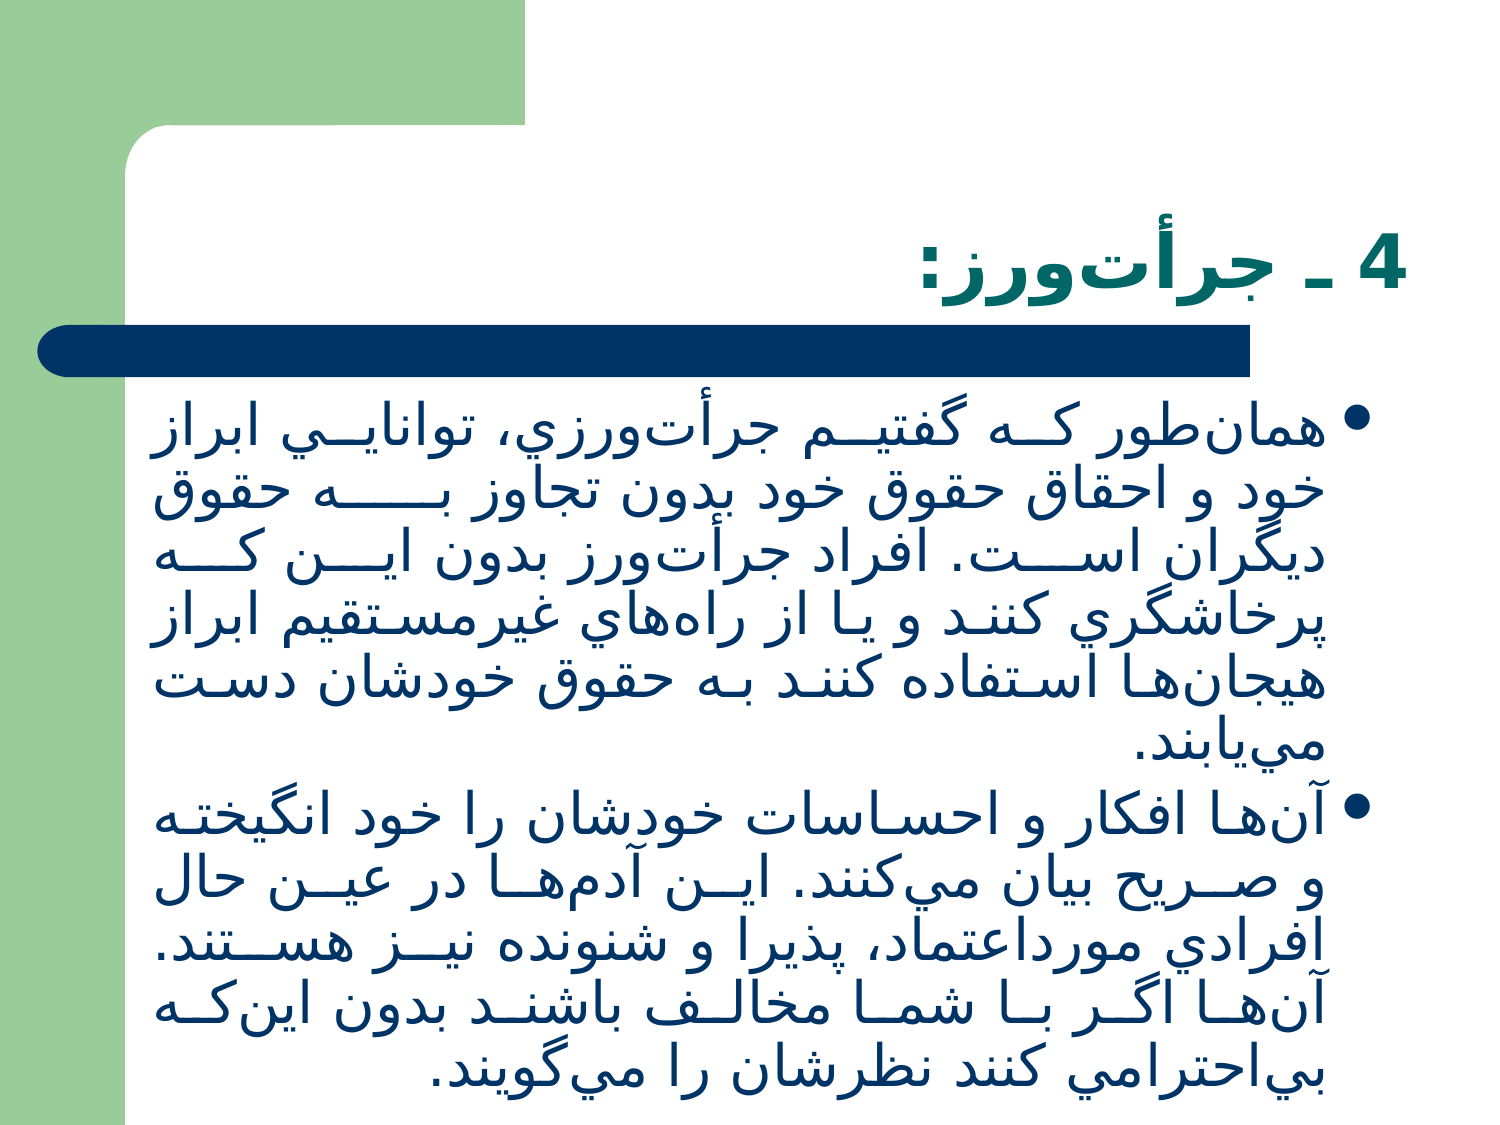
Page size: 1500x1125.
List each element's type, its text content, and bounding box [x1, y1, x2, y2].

title 4 ـ جرأت‌ورز: [125, 125, 1425, 313]
list همان‌طور که گفتيم جرأت‌ورزي، توانايي ابراز خود و احقاق حقوق خود بدون تجاوز به حقوق ديگران است. افراد جرأت‌ورز بدون اين که پرخاشگري کنند و يا از راه‌هاي غيرمستقيم ابراز هيجان‌ها استفاده کنند به حقوق خودشان دست مي‌يابند. آن‌ها افکار و احساسات خودشان را خود انگيخته و صريح بيان مي‌کنند. اين آدم‌ها در عين حال افرادي مورداعتماد، پذيرا و شنونده نيز هستند. آن‌ها اگر با شما مخالف باشند بدون اين‌که بي‌احترامي‌ کنند نظرشان را مي‌گويند. [137, 387, 1400, 999]
